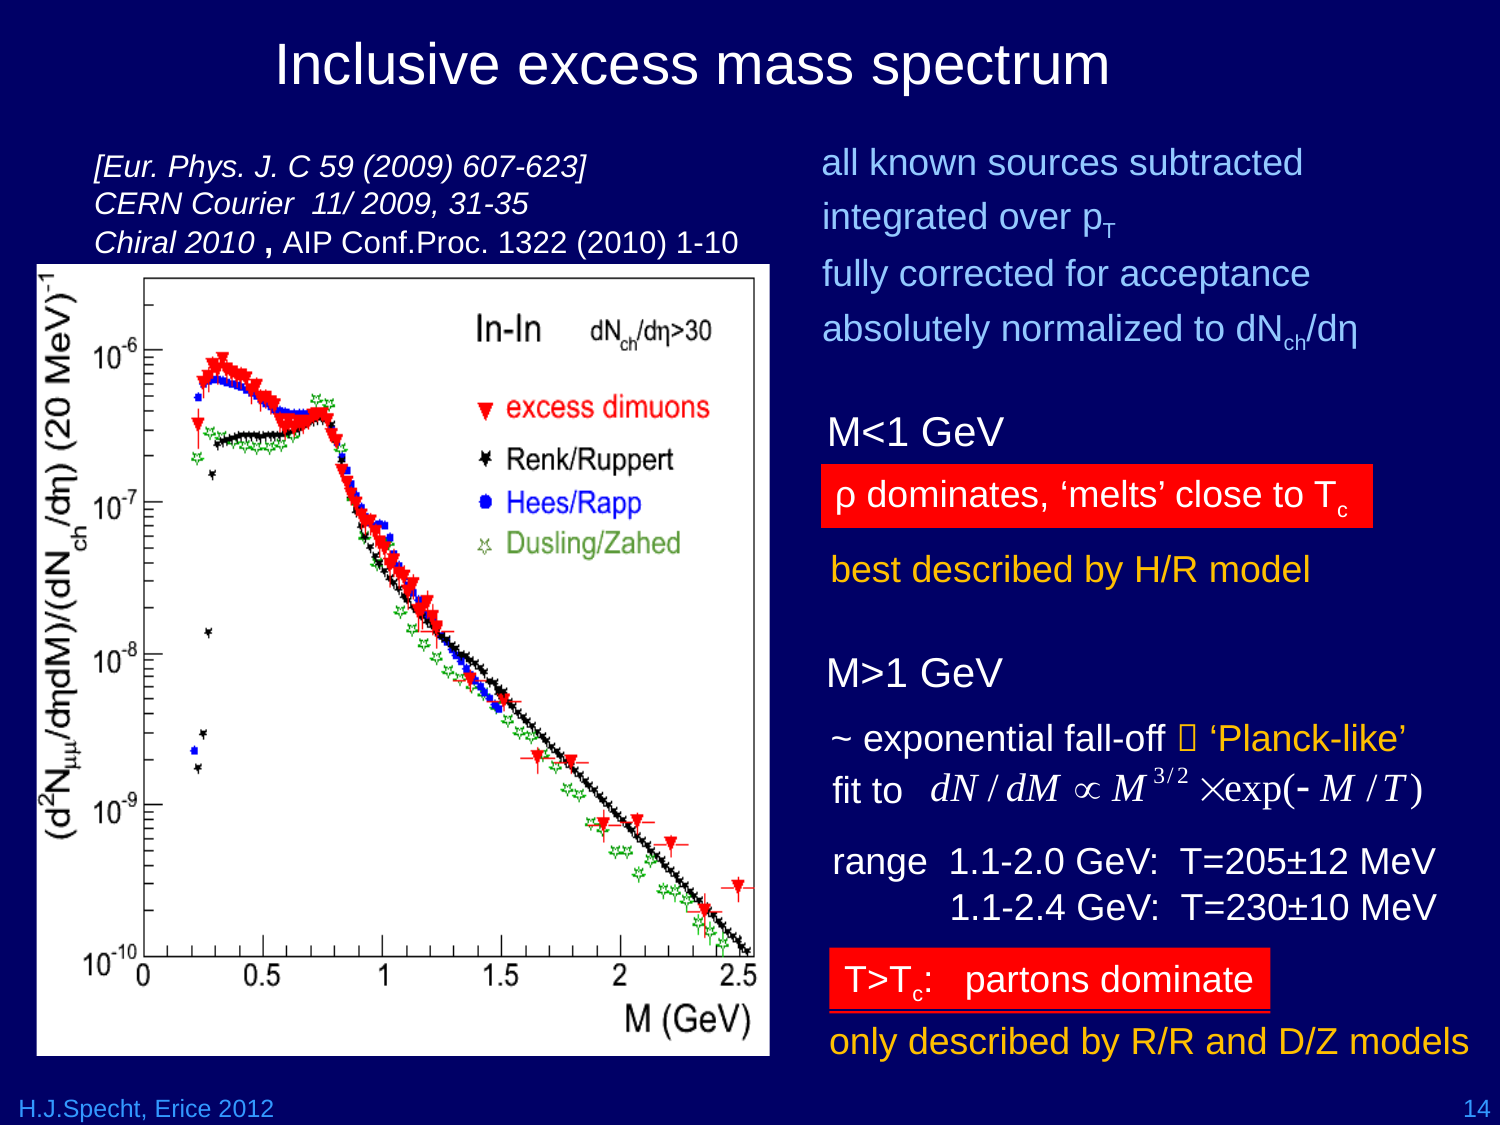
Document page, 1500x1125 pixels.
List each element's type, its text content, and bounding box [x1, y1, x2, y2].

slide_number 14 [1155, 1084, 1500, 1118]
footer H.J.Specht, Erice 2012 [3, 1084, 585, 1125]
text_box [36, 130, 1499, 1071]
text_box Inclusive excess mass spectrum [259, 19, 1187, 104]
